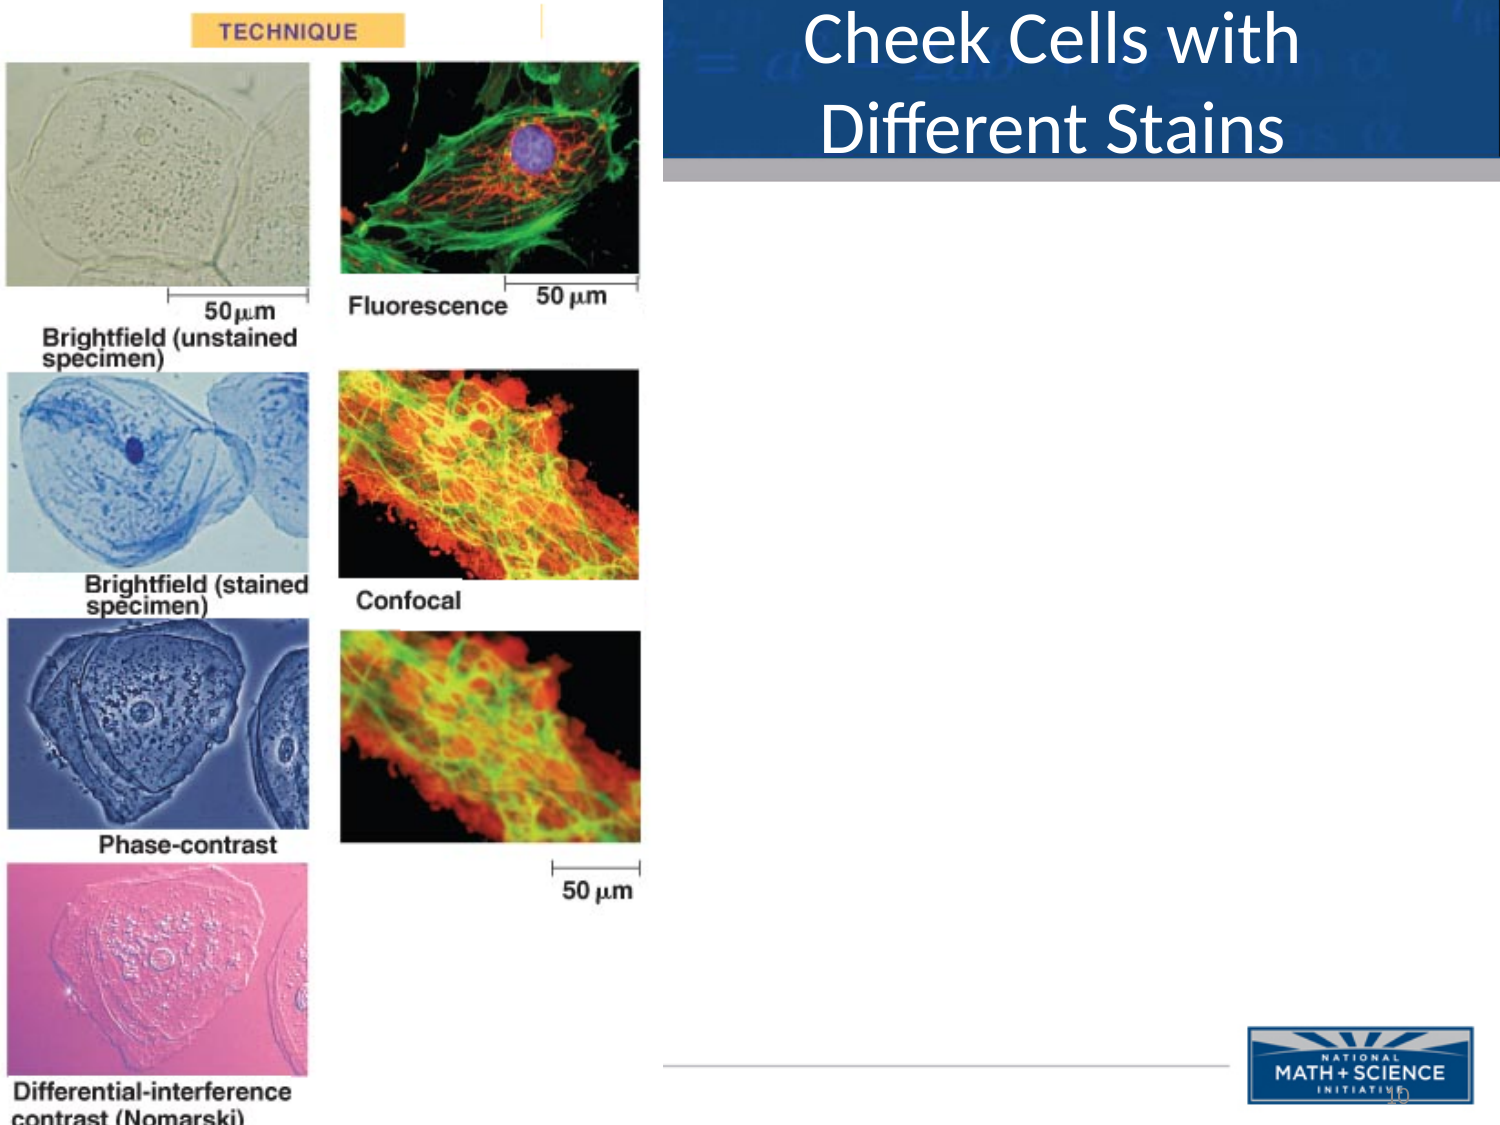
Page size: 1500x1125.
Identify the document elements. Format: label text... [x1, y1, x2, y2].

picture [0, 0, 1500, 1125]
title Cheek Cells with Different Stains [666, 6, 1441, 150]
slide_number 10 [1074, 1065, 1425, 1125]
